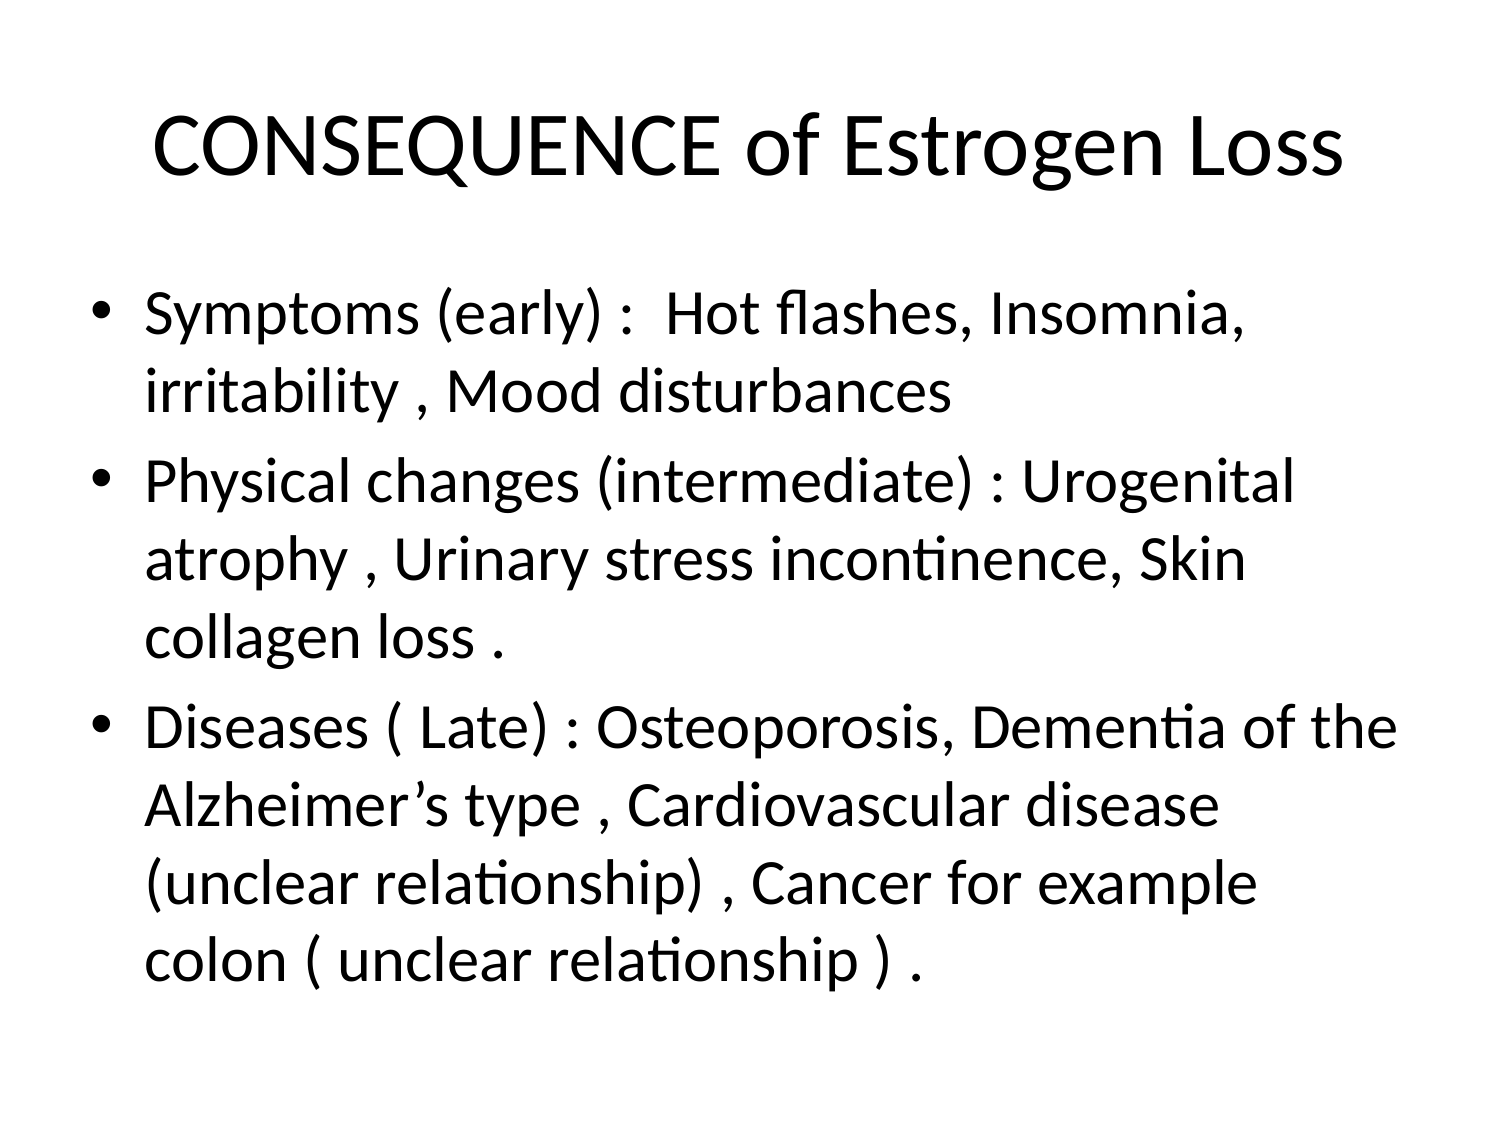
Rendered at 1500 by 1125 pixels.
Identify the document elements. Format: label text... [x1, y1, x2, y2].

list Symptoms (early) : Hot flashes, Insomnia, irritability , Mood disturbances Physical changes (intermediate) : Urogenital atrophy , Urinary stress incontinence, Skin collagen loss . Diseases ( Late) : Osteoporosis, Dementia of the Alzheimer’s type , Cardiovascular disease (unclear relationship) , Cancer for example colon ( unclear relationship ) . [75, 262, 1425, 1005]
title CONSEQUENCE of Estrogen Loss [75, 45, 1425, 233]
